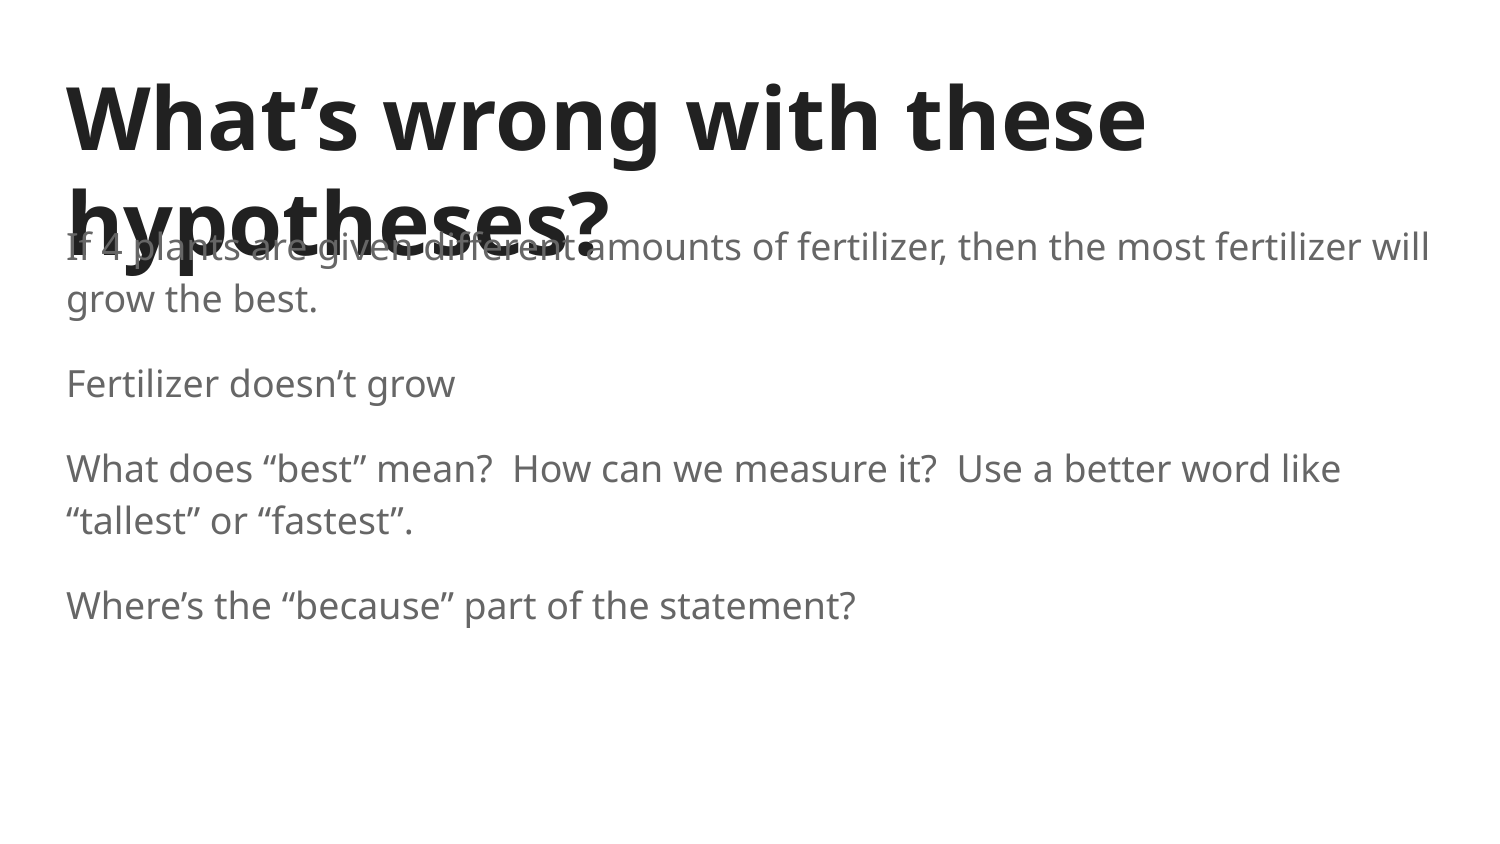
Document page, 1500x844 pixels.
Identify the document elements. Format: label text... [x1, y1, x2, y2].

title What’s wrong with these hypotheses? [51, 48, 1449, 180]
list If 4 plants are given different amounts of fertilizer, then the most fertilizer will grow the best. Fertilizer doesn’t grow What does “best” mean? How can we measure it? Use a better word like “tallest” or “fastest”. Where’s the “because” part of the statement? [51, 201, 1449, 750]
